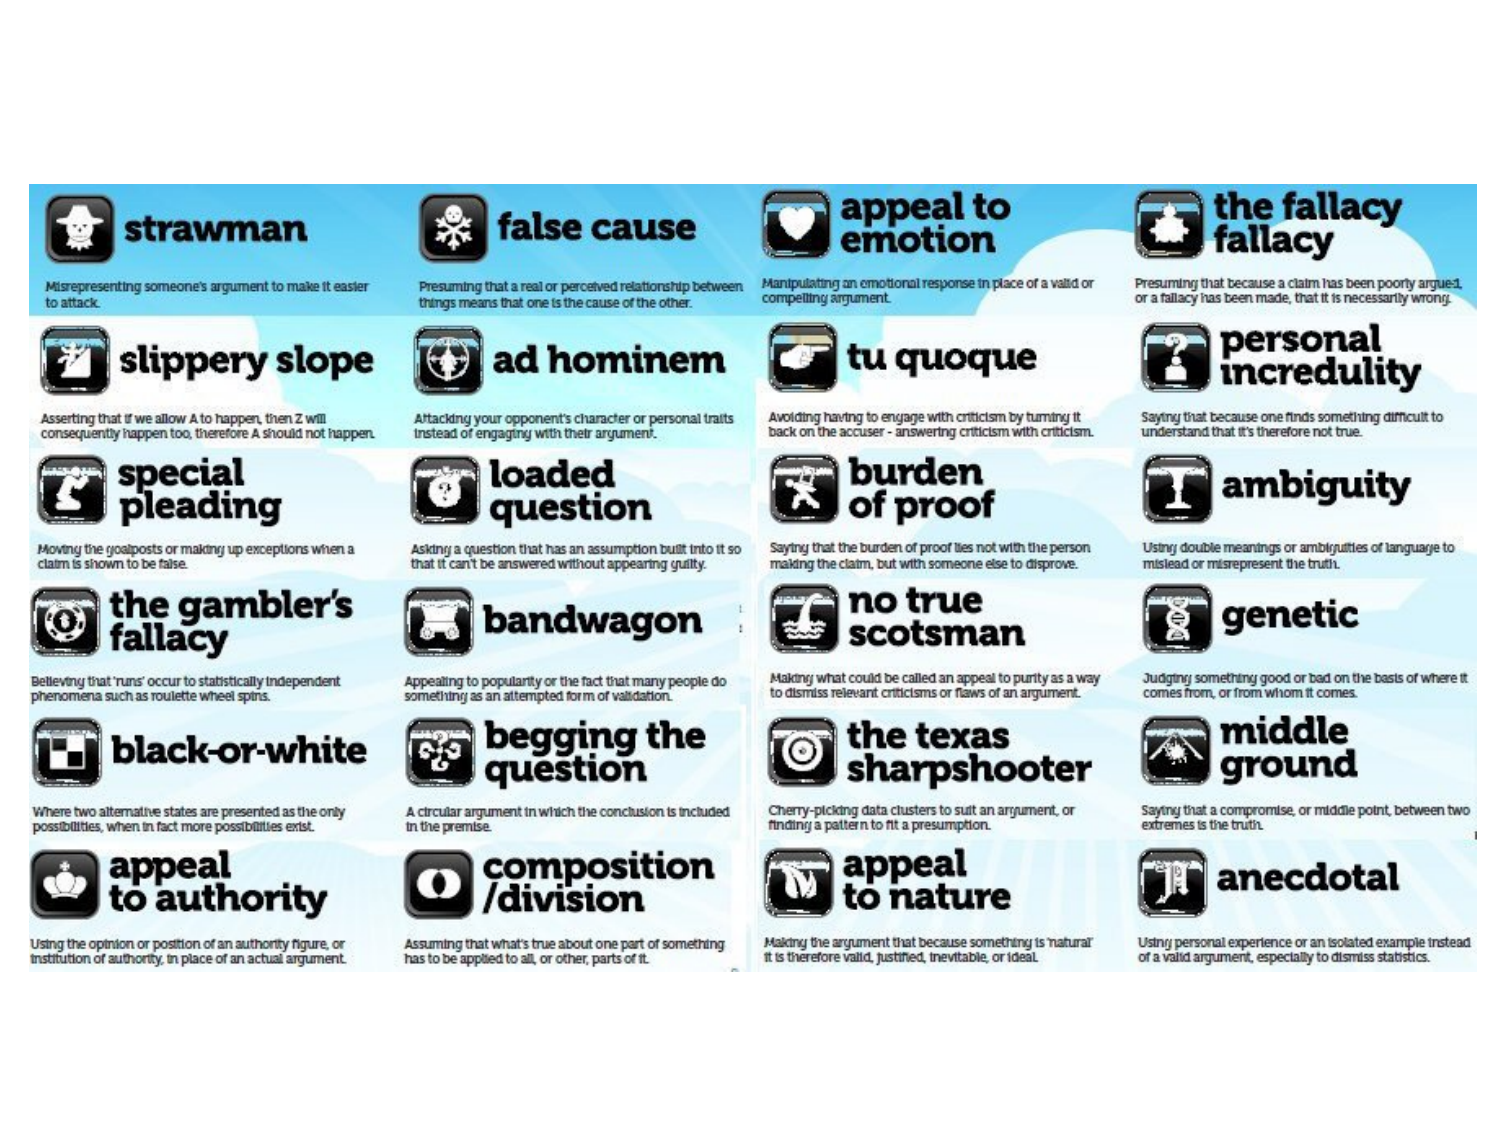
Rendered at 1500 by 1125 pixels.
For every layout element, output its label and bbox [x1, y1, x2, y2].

picture [29, 184, 1477, 972]
